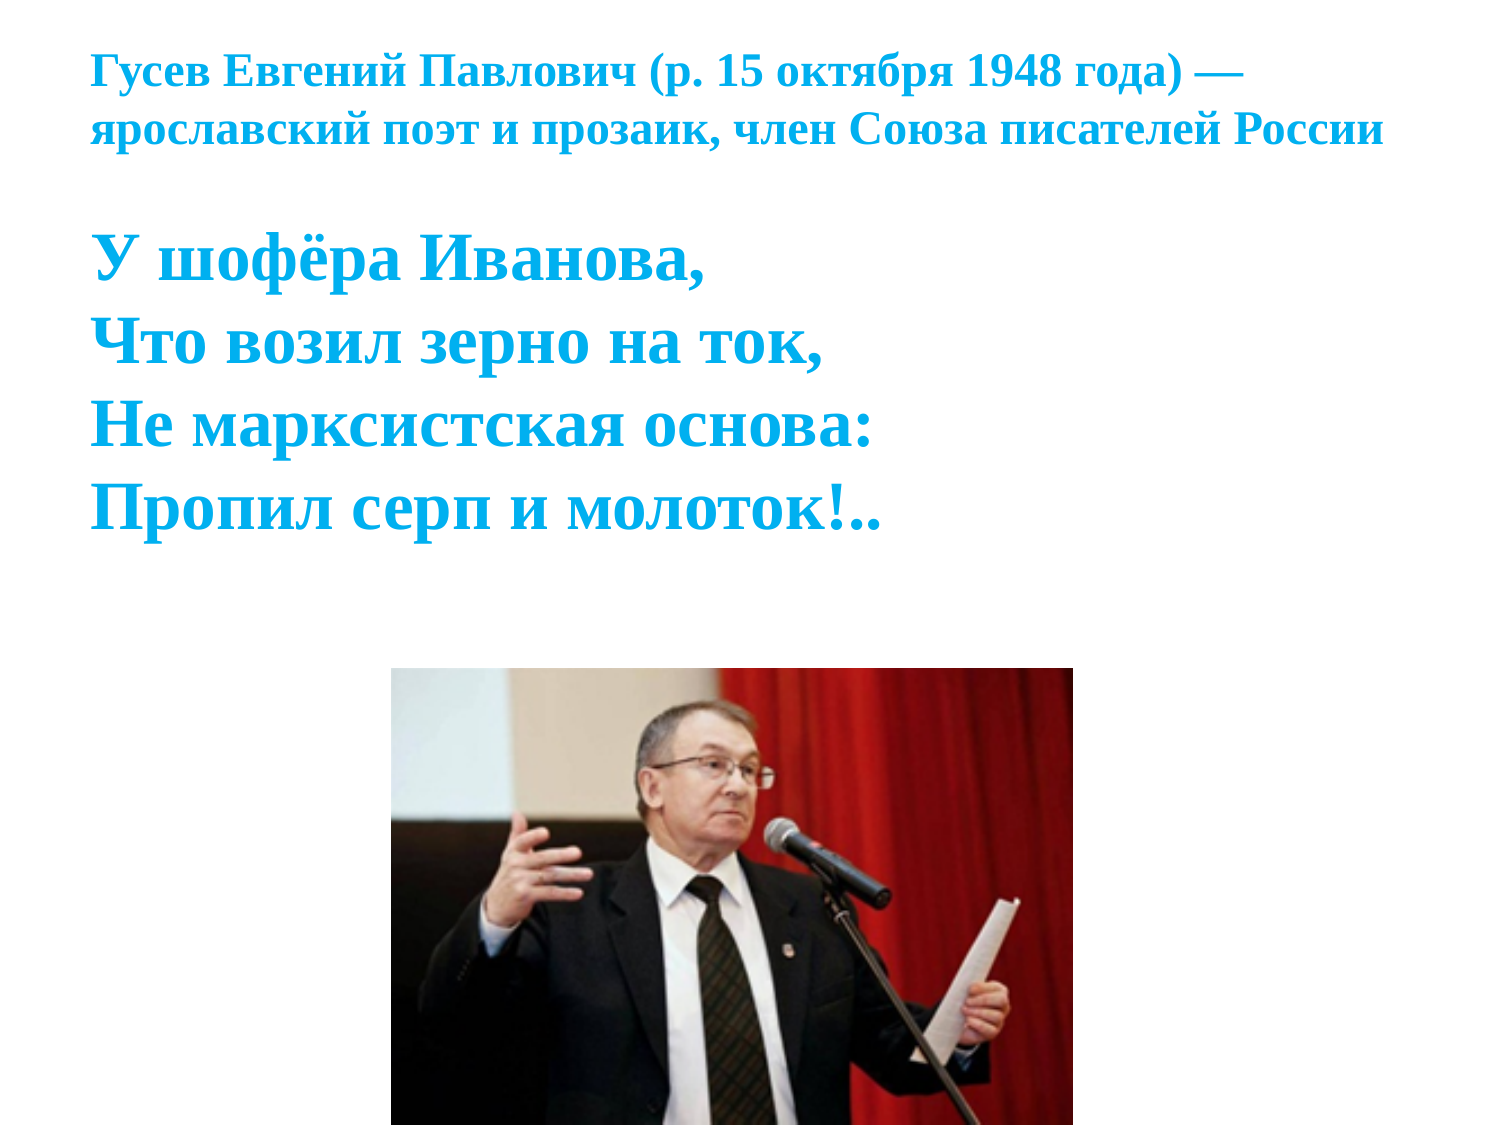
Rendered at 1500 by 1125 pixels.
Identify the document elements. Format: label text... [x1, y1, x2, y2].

title Гусев Евгений Павлович (р. 15 октября 1948 года) — ярославский поэт и прозаик, член Союза писателей России У шофёра Иванова, Что возил зерно на ток, Не марксистская основа: Пропил серп и молоток!.. [75, 7, 1425, 657]
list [391, 668, 1073, 1125]
